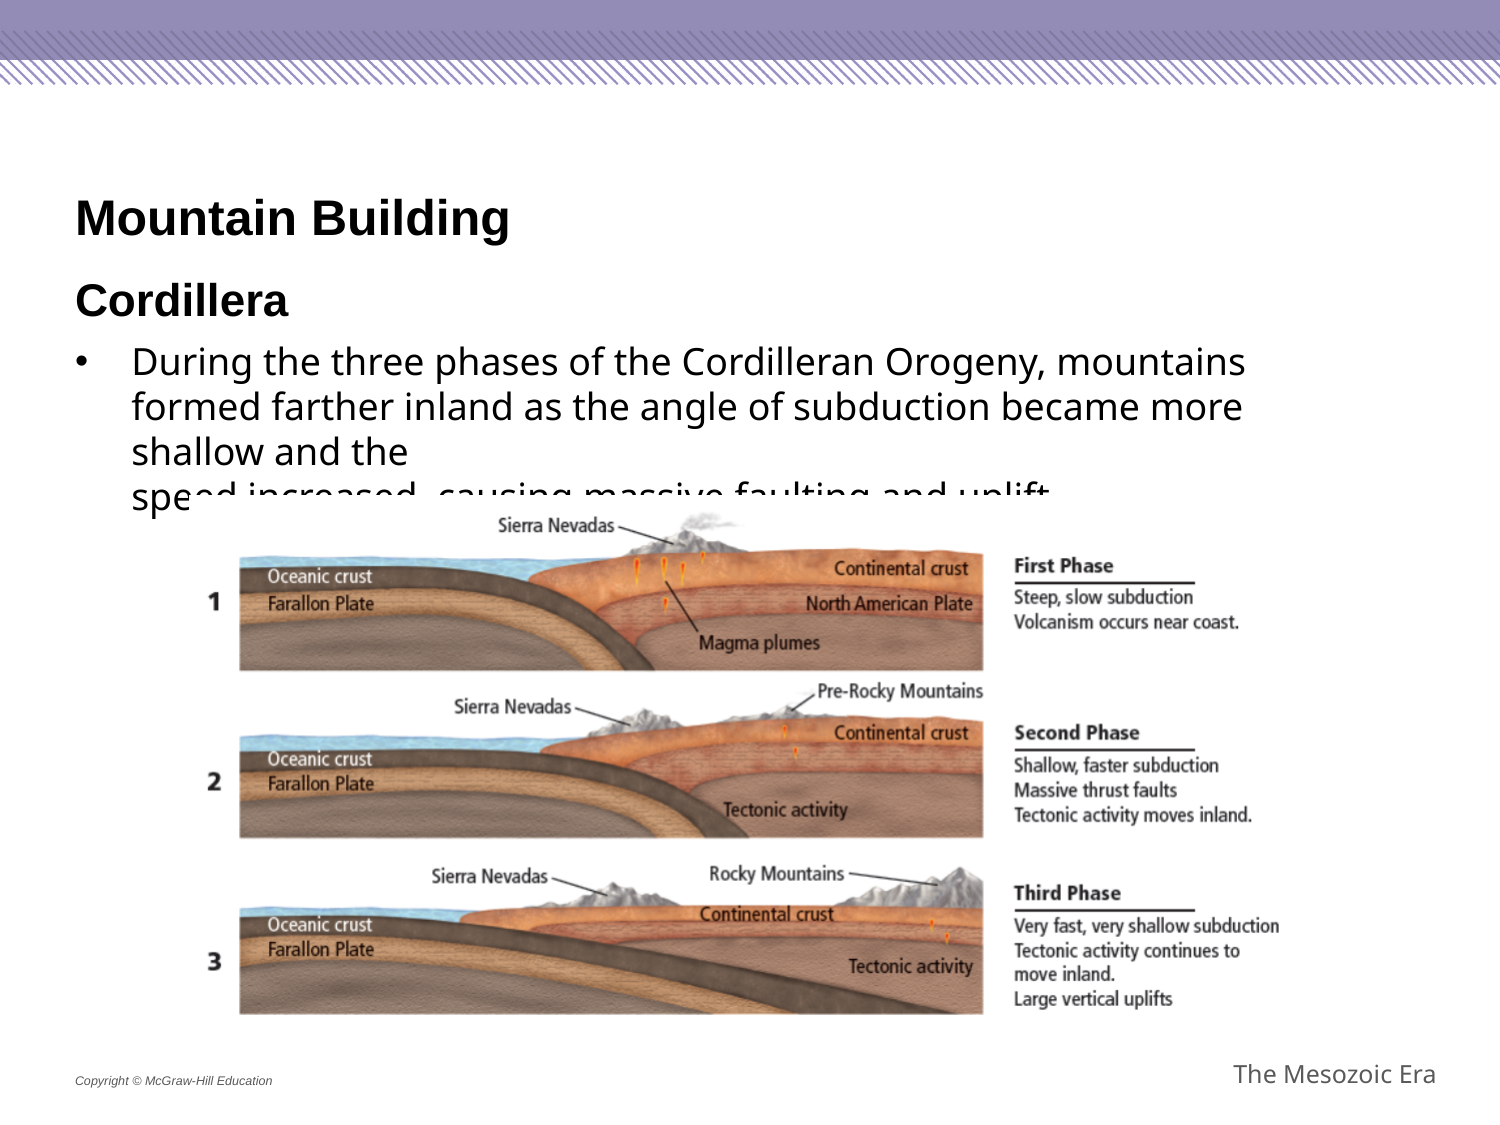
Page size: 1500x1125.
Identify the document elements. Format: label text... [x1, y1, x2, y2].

text_box The Mesozoic Era [284, 1043, 1437, 1089]
picture [189, 495, 1323, 1024]
picture [0, 0, 1500, 86]
text_box Mountain Building Cordillera During the three phases of the Cordilleran Orogeny, mountains formed farther inland as the angle of subduction became more shallow and the speed increased, causing massive faulting and uplift. [75, 185, 1356, 719]
text_box Copyright © McGraw-Hill Education [74, 1043, 284, 1089]
